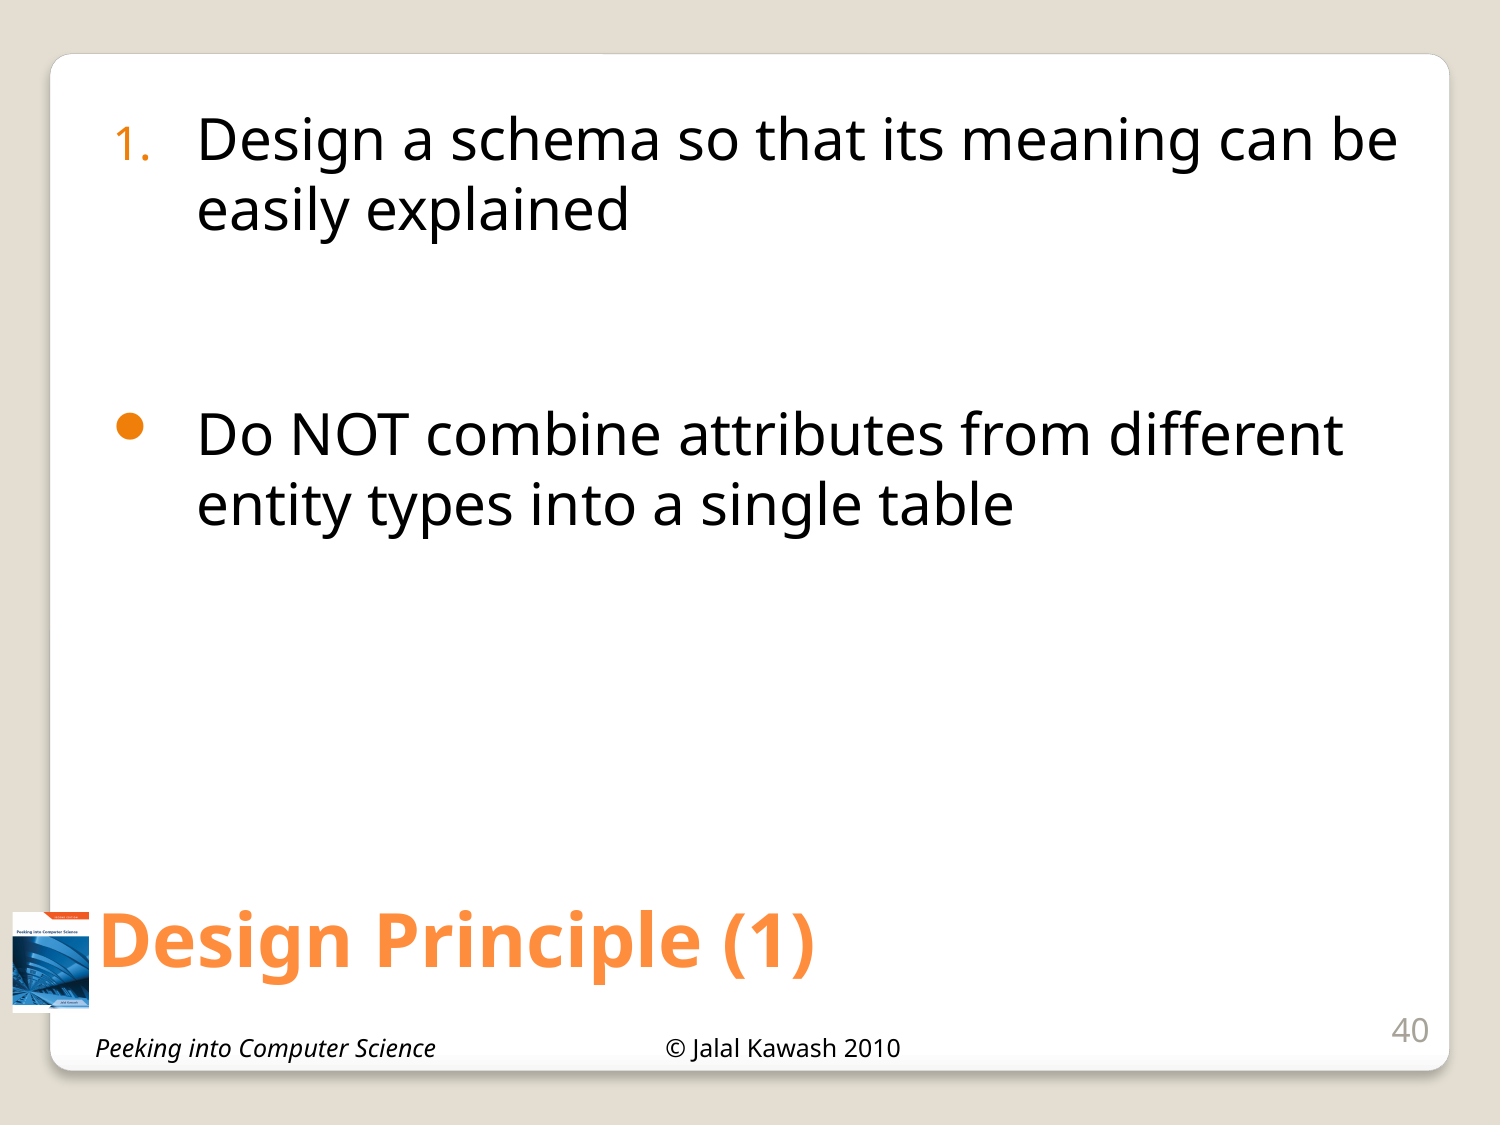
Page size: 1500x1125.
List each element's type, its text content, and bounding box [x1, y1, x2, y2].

slide_number 40 [1369, 1002, 1445, 1063]
list Design a schema so that its meaning can be easily explained Do NOT combine attributes from different entity types into a single table [82, 86, 1426, 775]
title Design Principle (1) [82, 817, 1425, 991]
picture [12, 912, 89, 1013]
